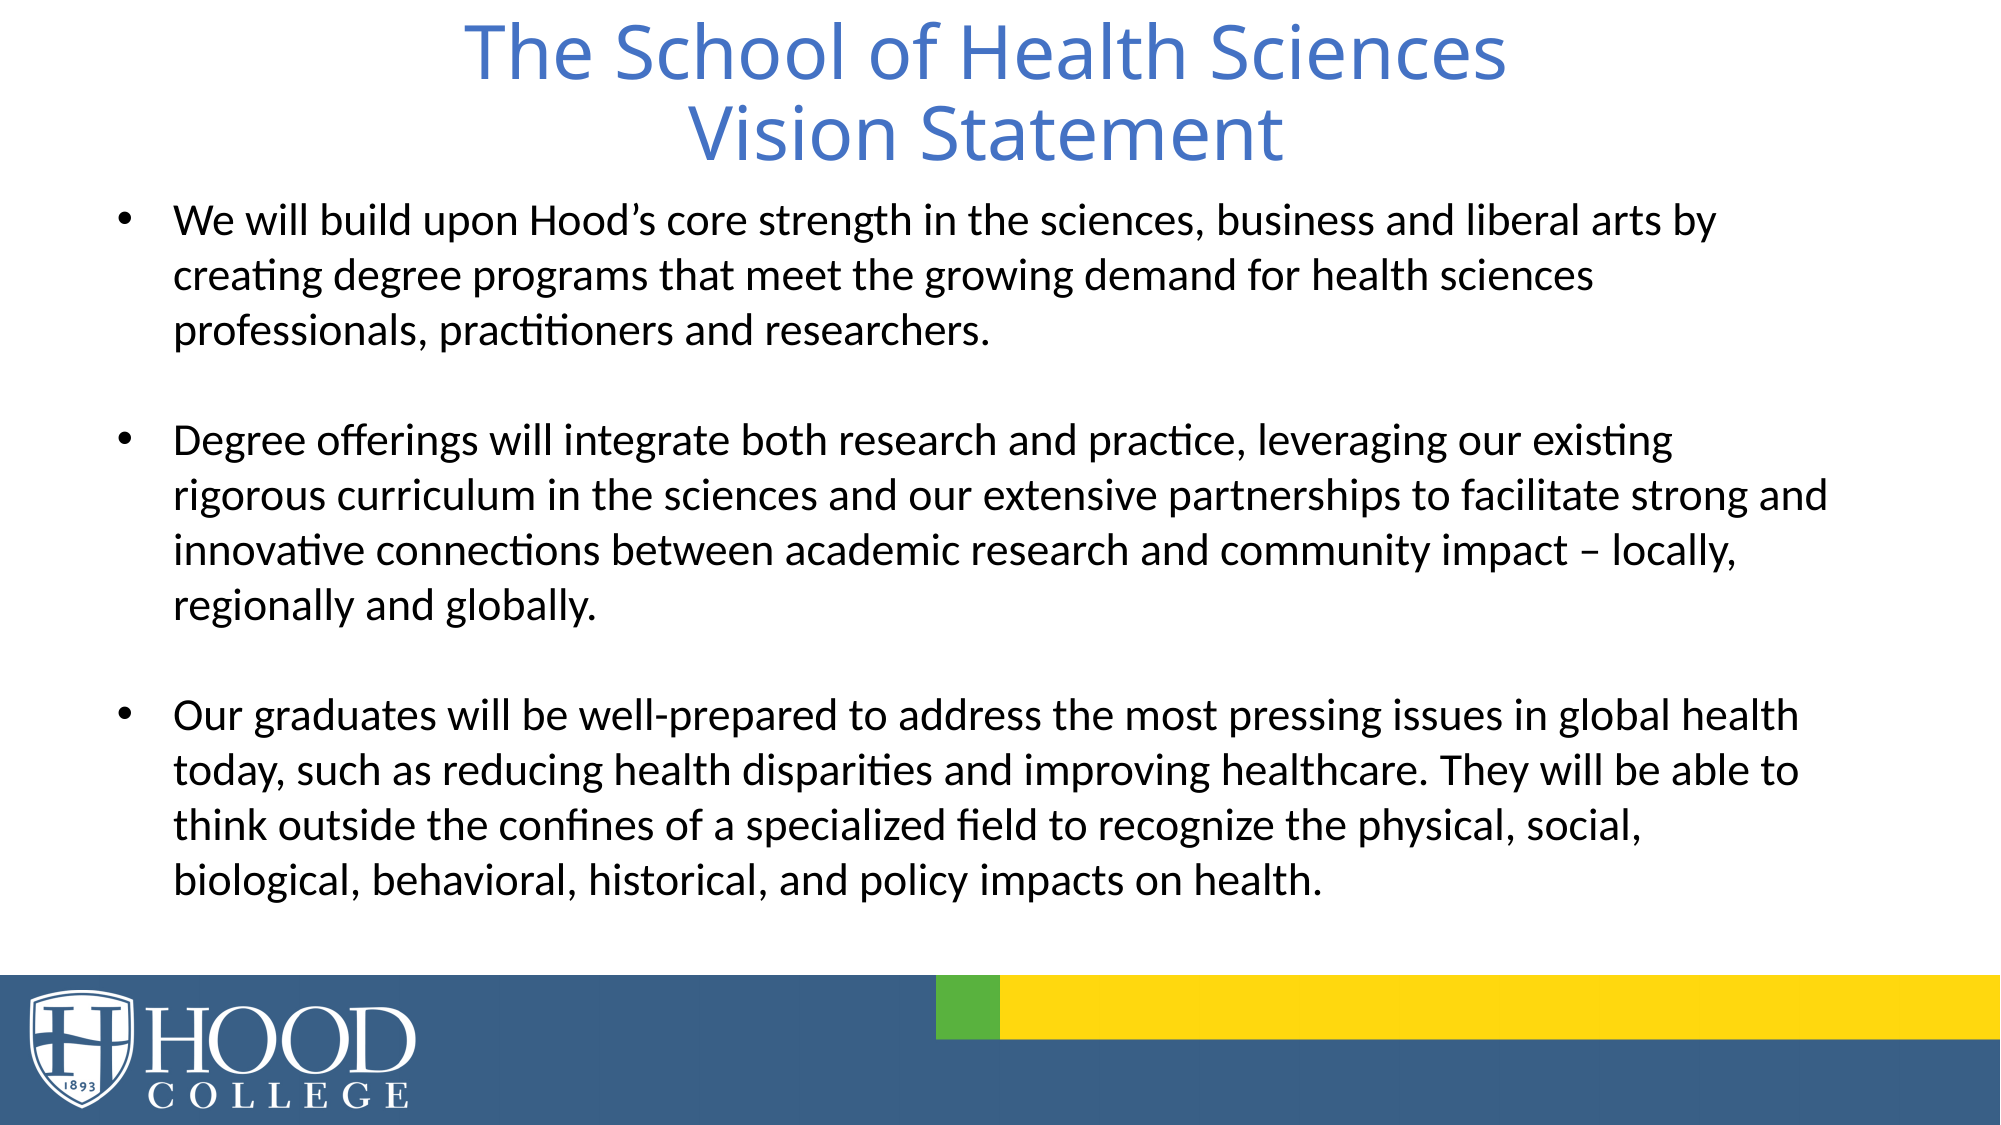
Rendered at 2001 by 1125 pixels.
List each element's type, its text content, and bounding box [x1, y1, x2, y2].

text_box We will build upon Hood’s core strength in the sciences, business and liberal arts by creating degree programs that meet the growing demand for health sciences professionals, practitioners and researchers. Degree offerings will integrate both research and practice, leveraging our existing rigorous curriculum in the sciences and our extensive partnerships to facilitate strong and innovative connections between academic research and community impact – locally, regionally and globally. Our graduates will be well-prepared to address the most pressing issues in global health today, such as reducing health disparities and improving healthcare. They will be able to think outside the confines of a specialized field to recognize the physical, social, biological, behavioral, historical, and policy impacts on health. [101, 182, 1851, 975]
title The School of Health Sciences Vision Statement [83, 0, 1891, 210]
picture [0, 975, 2000, 1125]
